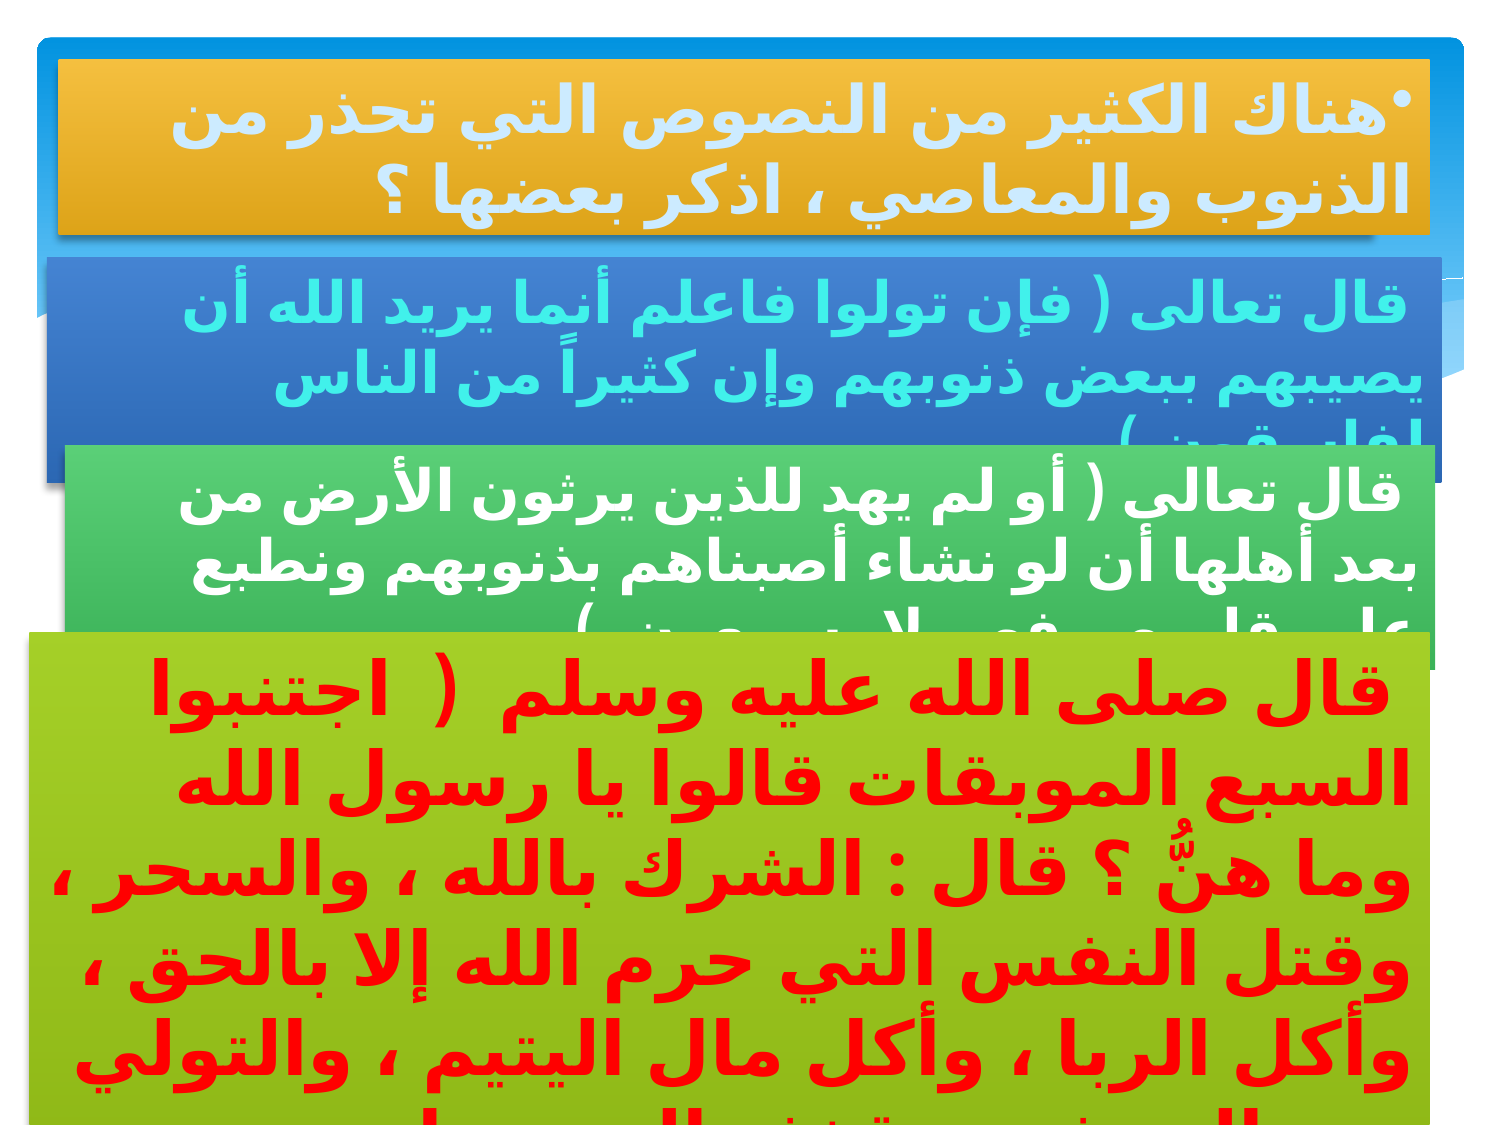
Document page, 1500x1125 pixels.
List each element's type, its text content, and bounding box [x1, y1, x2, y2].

text_box هناك الكثير من النصوص التي تحذر من الذنوب والمعاصي ، اذكر بعضها ؟ [58, 59, 1430, 235]
text_box قال صلى الله عليه وسلم ( اجتنبوا السبع الموبقات قالوا يا رسول الله وما هنُّ ؟ قال : الشرك بالله ، والسحر ، وقتل النفس التي حرم الله إلا بالحق ، وأكل الربا ، وأكل مال اليتيم ، والتولي يوم الزحف ، وقذف المحصنات المؤمنات الغافلات ) [29, 632, 1430, 1125]
text_box قال تعالى ( أو لم يهد للذين يرثون الأرض من بعد أهلها أن لو نشاء أصبناهم بذنوبهم ونطبع على قلوبهم فهم لا يسمعون ) [64, 445, 1436, 670]
text_box قال تعالى ( فإن تولوا فاعلم أنما يريد الله أن يصيبهم ببعض ذنوبهم وإن كثيراً من الناس لفاسقون ) [46, 257, 1442, 483]
